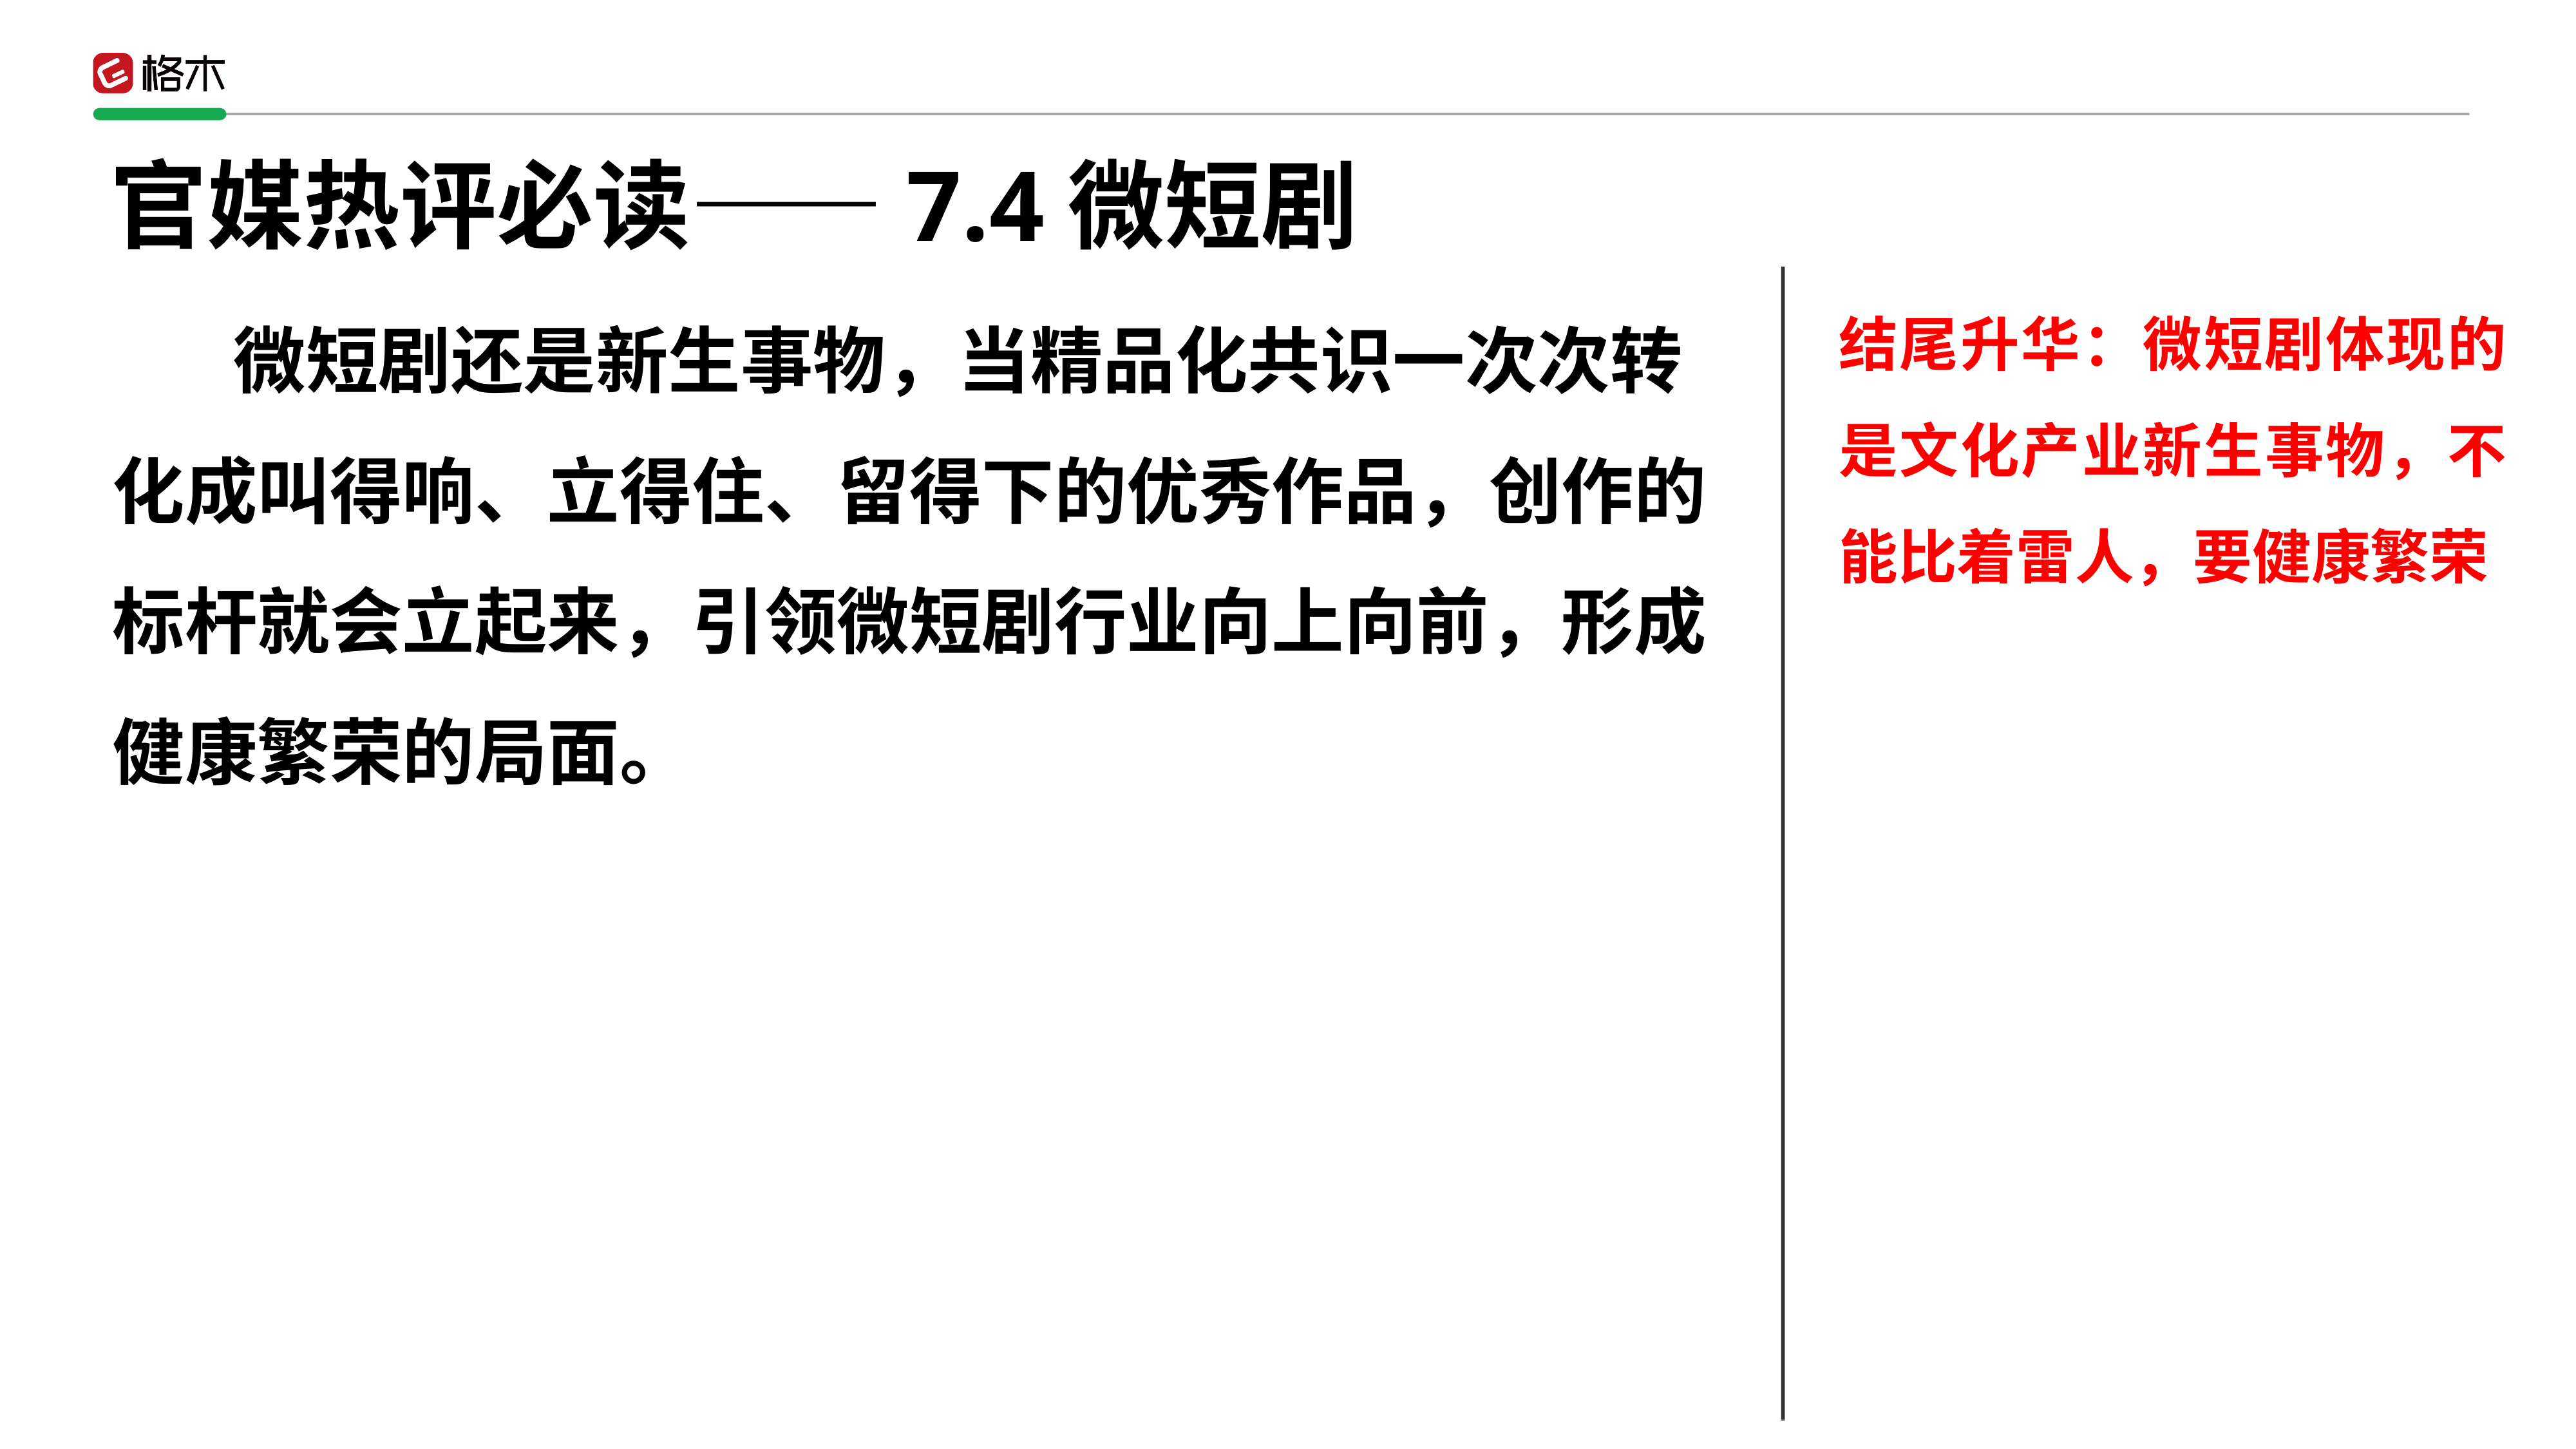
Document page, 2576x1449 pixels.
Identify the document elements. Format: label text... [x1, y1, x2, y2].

text_box 官媒热评必读——7.4微短剧 [101, 140, 1533, 266]
text_box 结尾升华：微短剧体现的是文化产业新生事物，不能比着雷人，要健康繁荣 [1834, 267, 2517, 595]
text_box 微短剧还是新生事物，当精品化共识一次次转化成叫得响、立得住、留得下的优秀作品，创作的标杆就会立起来，引领微短剧行业向上向前，形成健康繁荣的局面。 [101, 267, 1733, 1059]
picture [1734, 267, 1832, 1421]
picture [93, 53, 227, 93]
